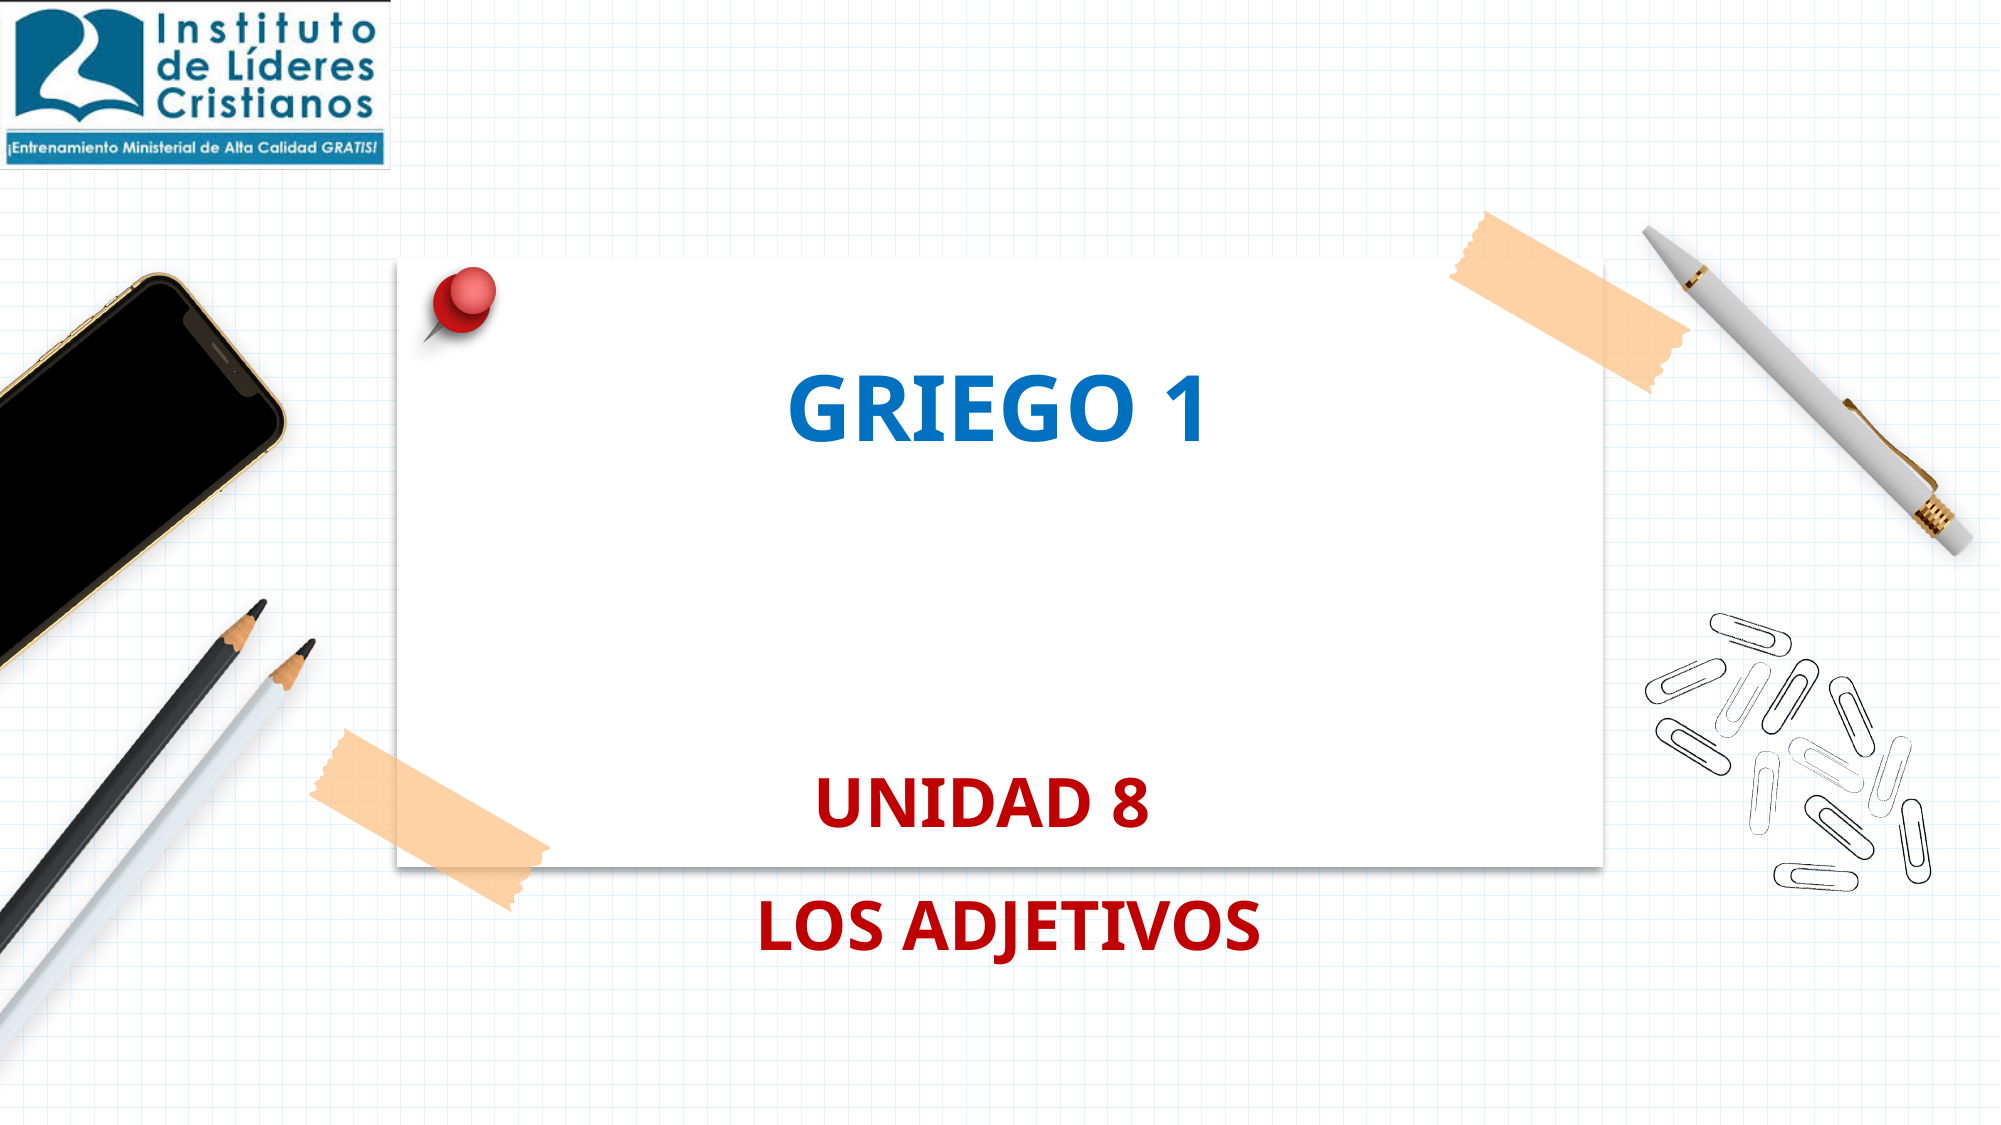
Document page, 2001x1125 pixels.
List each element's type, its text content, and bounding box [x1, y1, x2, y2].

picture [1685, 596, 1908, 938]
picture [1579, 236, 2000, 562]
picture [0, 0, 391, 170]
title UNIDAD 8 LOS ADJETIVOS [350, 926, 1649, 1101]
picture [0, 258, 308, 1125]
picture [390, 257, 509, 383]
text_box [308, 199, 1692, 926]
